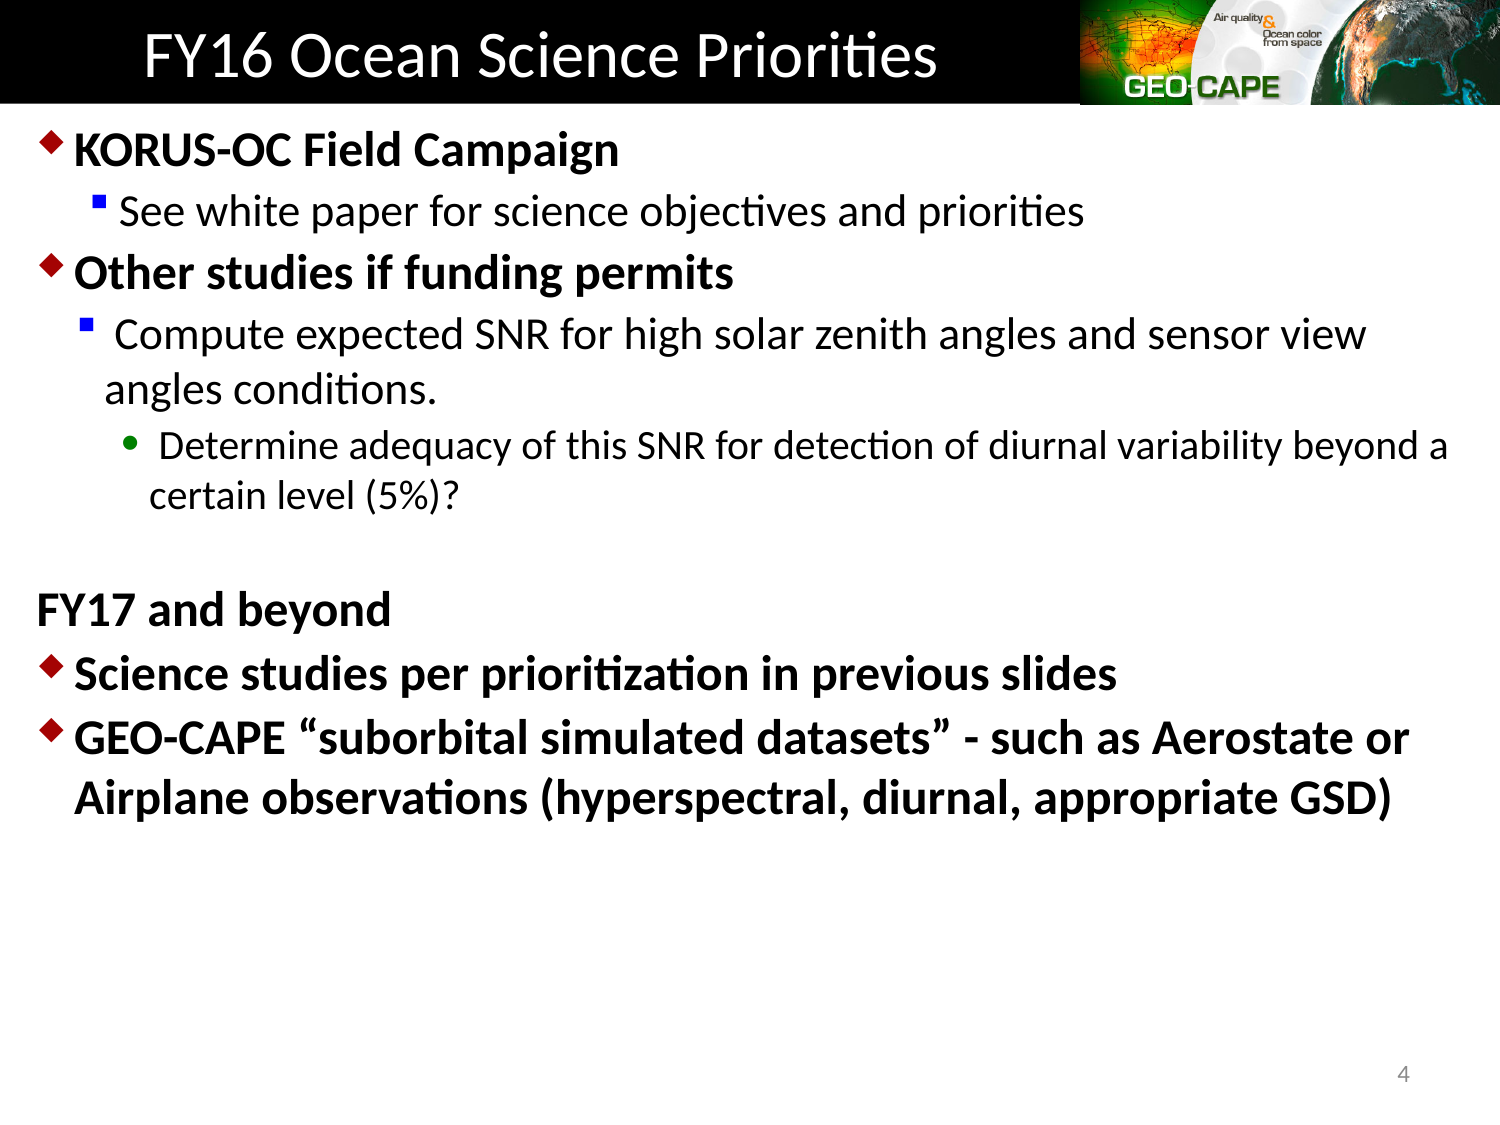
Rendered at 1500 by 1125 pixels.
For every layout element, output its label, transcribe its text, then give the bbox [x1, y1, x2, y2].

title FY16 Ocean Science Priorities [0, 0, 1077, 104]
picture [1079, 0, 1500, 105]
text_box KORUS-OC Field Campaign See white paper for science objectives and priorities Other studies if funding permits Compute expected SNR for high solar zenith angles and sensor view angles conditions. Determine adequacy of this SNR for detection of diurnal variability beyond a certain level (5%)? FY17 and beyond Science studies per prioritization in previous slides GEO-CAPE “suborbital simulated datasets” - such as Aerostate or Airplane observations (hyperspectral, diurnal, appropriate GSD) [21, 108, 1479, 1103]
